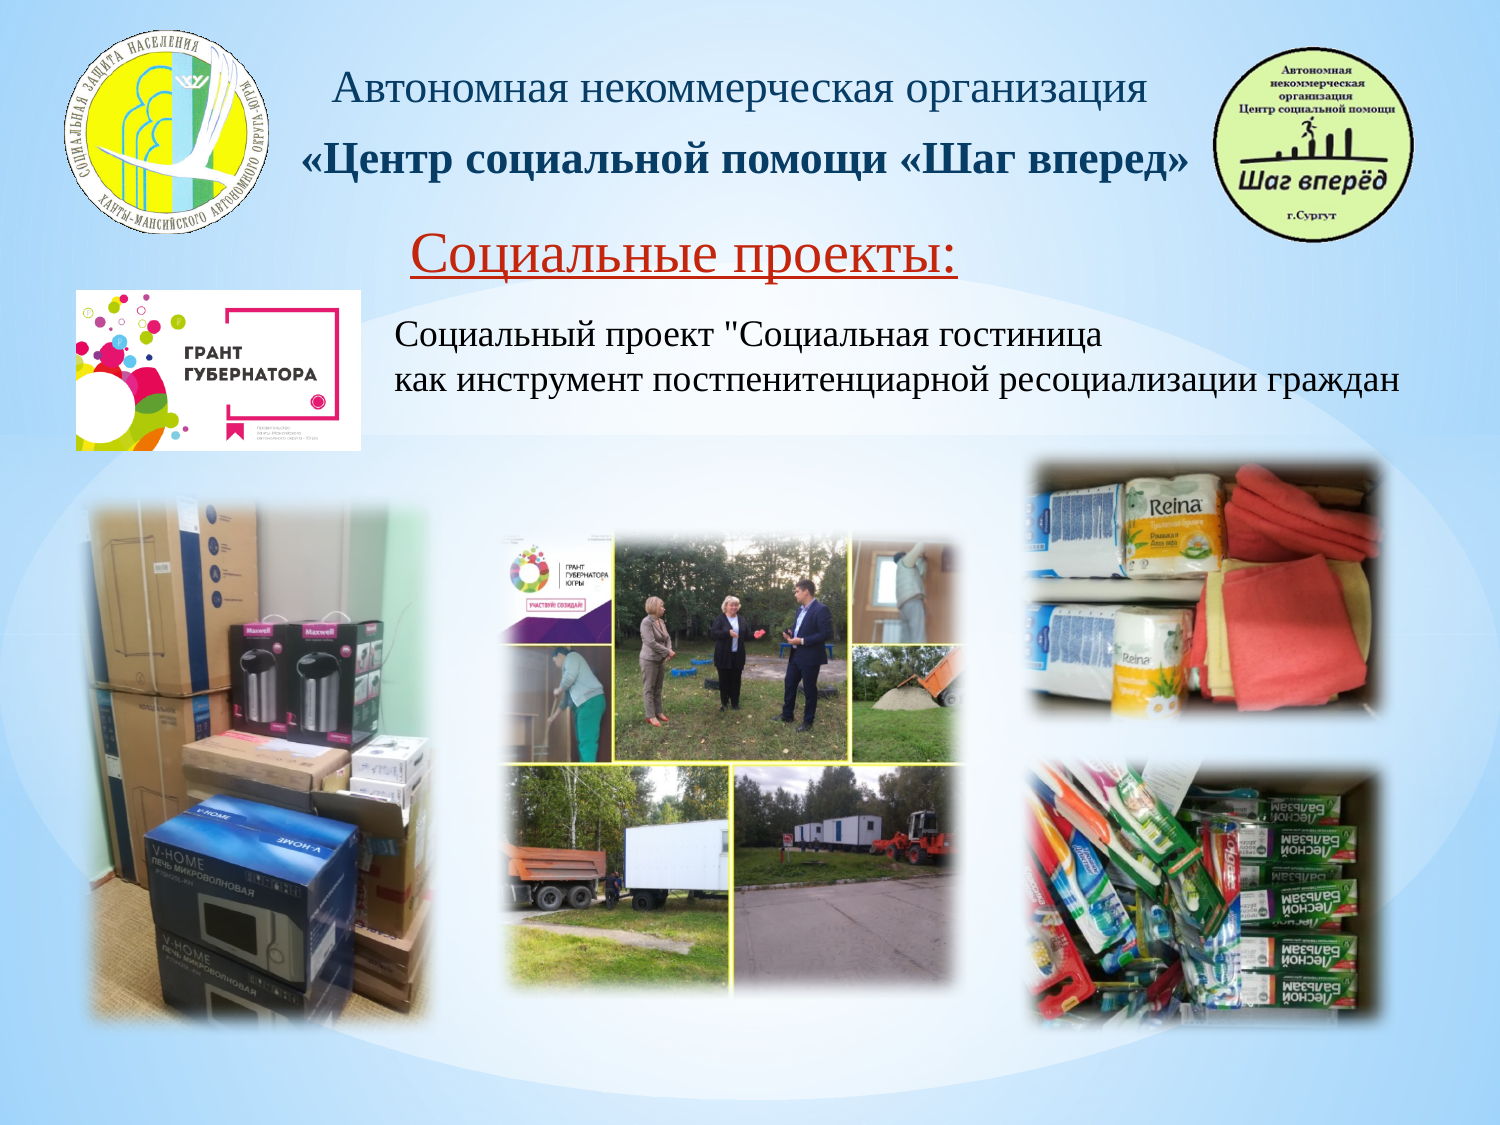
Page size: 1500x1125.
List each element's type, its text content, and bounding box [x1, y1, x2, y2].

picture [494, 526, 970, 1002]
picture [64, 29, 269, 234]
text_box Социальный проект "Социальная гостиница как инструмент постпенитенциарной ресоциализации граждан [379, 301, 1421, 407]
subtitle Автономная некоммерческая организация «Центр социальной помощи «Шаг вперед» [274, 49, 1205, 215]
picture [1017, 445, 1397, 730]
picture [76, 290, 361, 451]
picture [1017, 753, 1397, 1038]
text_box Социальные проекты: [395, 206, 987, 292]
picture [1210, 42, 1421, 247]
picture [74, 491, 444, 1038]
